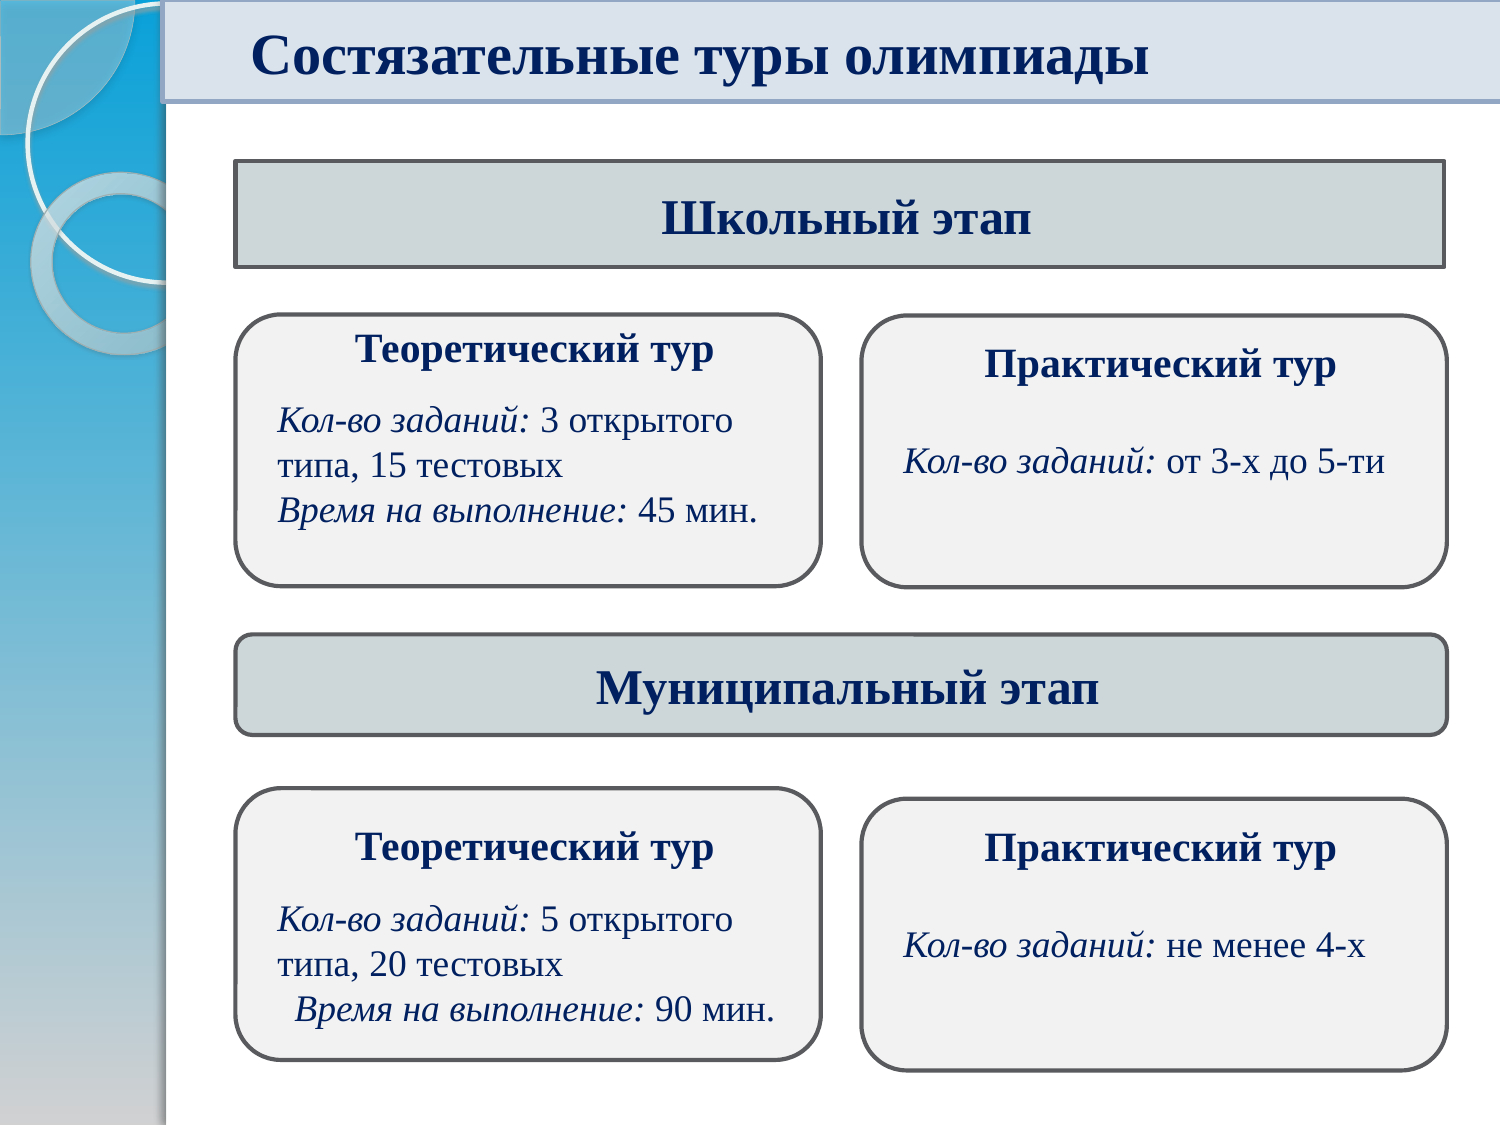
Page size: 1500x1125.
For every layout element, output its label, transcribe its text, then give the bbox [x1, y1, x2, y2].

text_box Состязательные туры олимпиады [160, 0, 1500, 104]
text_box Теоретический тур Кол-во заданий: 5 открытого типа, 20 тестовых Время на выполнение: 90 мин. [233, 786, 823, 1063]
list Школьный этап [233, 159, 1446, 269]
text_box Практический тур Кол-во заданий: не менее 4-х [859, 796, 1449, 1073]
text_box Практический тур Кол-во заданий: от 3-х до 5-ти [859, 313, 1449, 590]
text_box Муниципальный этап [233, 632, 1450, 738]
text_box Теоретический тур Кол-во заданий: 3 открытого типа, 15 тестовых Время на выполнение: 45 мин. [233, 312, 823, 589]
